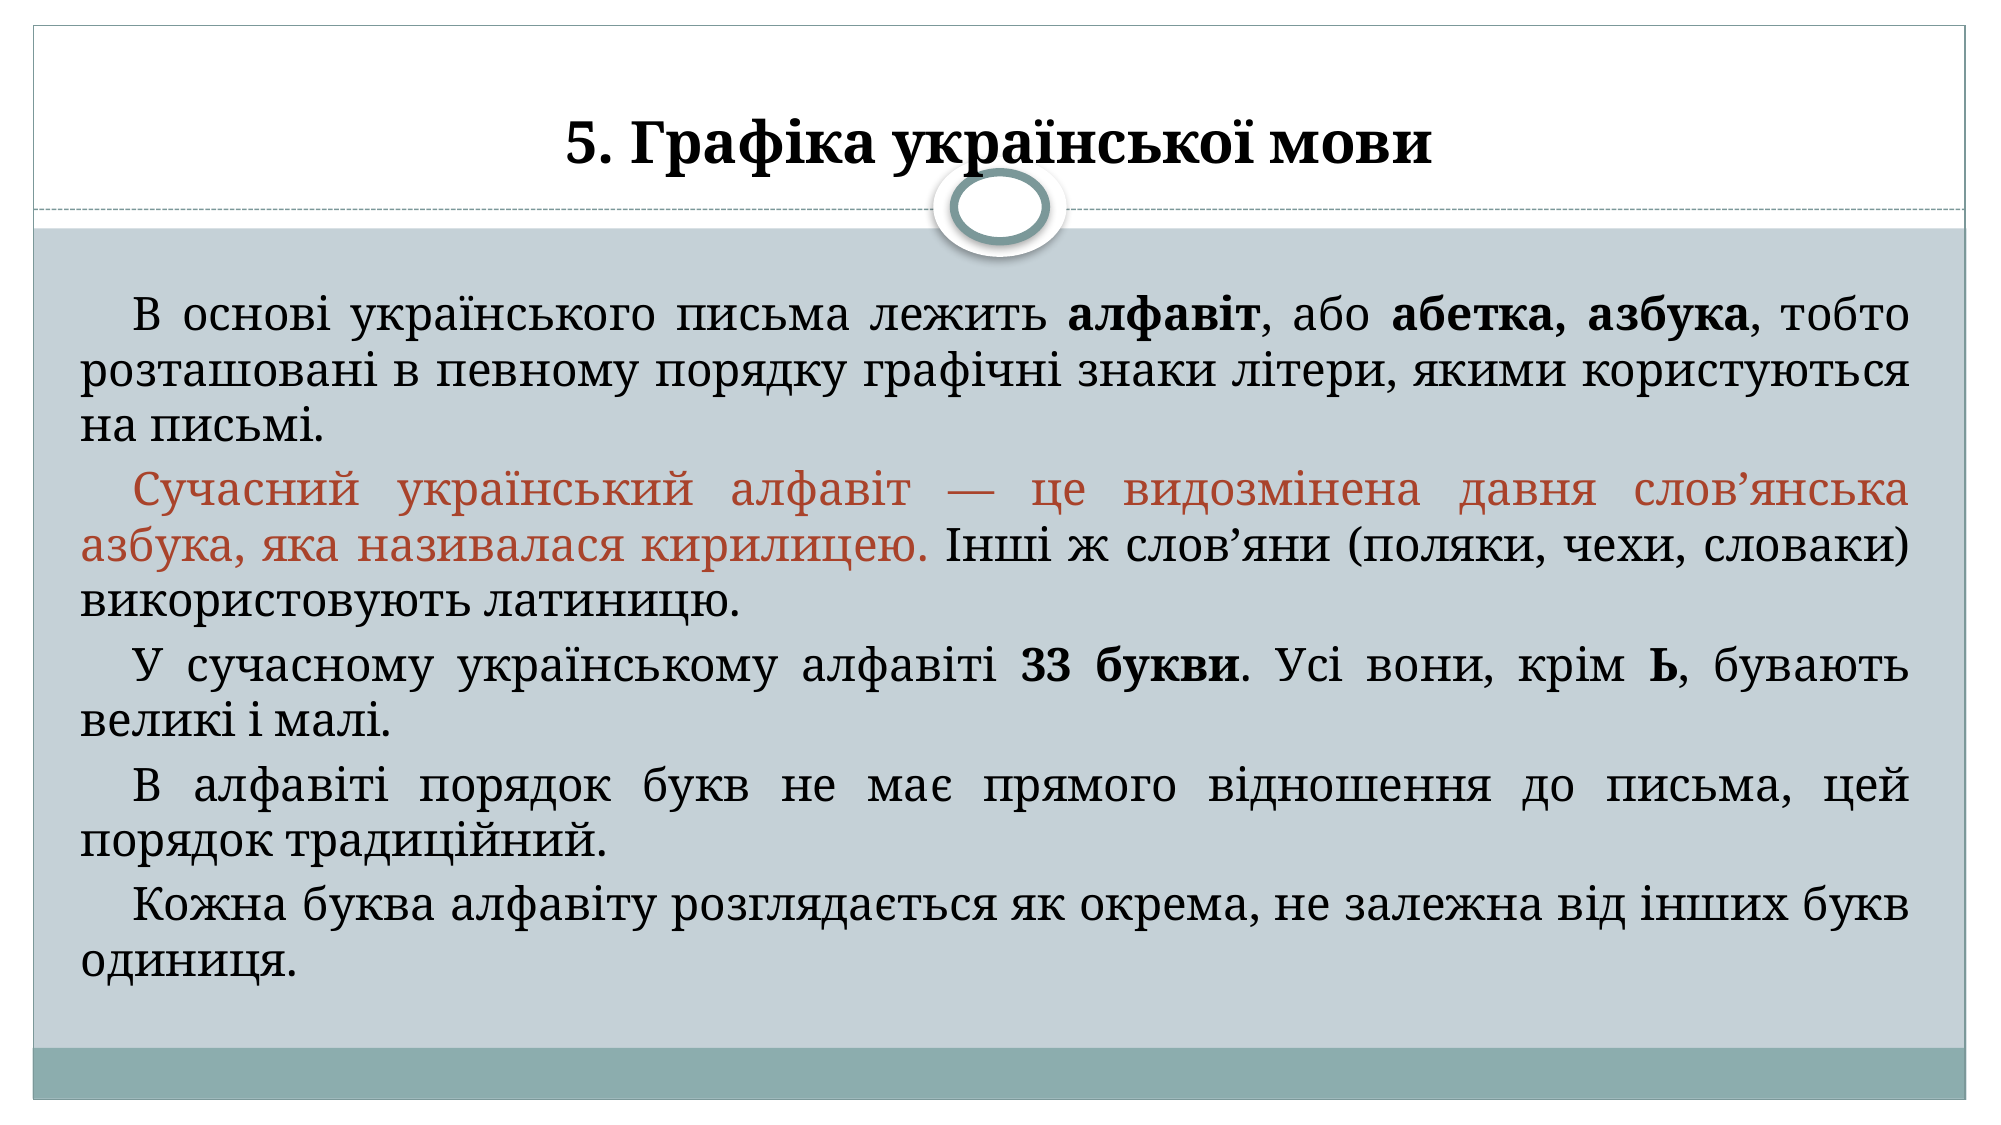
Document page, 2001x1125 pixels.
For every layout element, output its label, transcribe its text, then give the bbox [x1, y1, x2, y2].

list В основі українського письма лежить алфавіт, або абетка, азбука, тобто розташовані в певному порядку графічні знаки літери, якими користуються на письмі. Сучасний український алфавіт — це видозмінена давня слов’янська азбука, яка називалася кирилицею. Інші ж слов’яни (поляки, чехи, словаки) використовують латиницю. У сучасному українському алфавіті 33 букви. Усі вони, крім Ь, бувають великі і малі. В алфавіті порядок букв не має прямого відношення до письма, цей порядок традиційний. Кожна буква алфавіту розглядається як окрема, не залежна від інших букв одиниця. [66, 277, 1926, 1001]
title 5. Графіка української мови [66, 37, 1933, 356]
